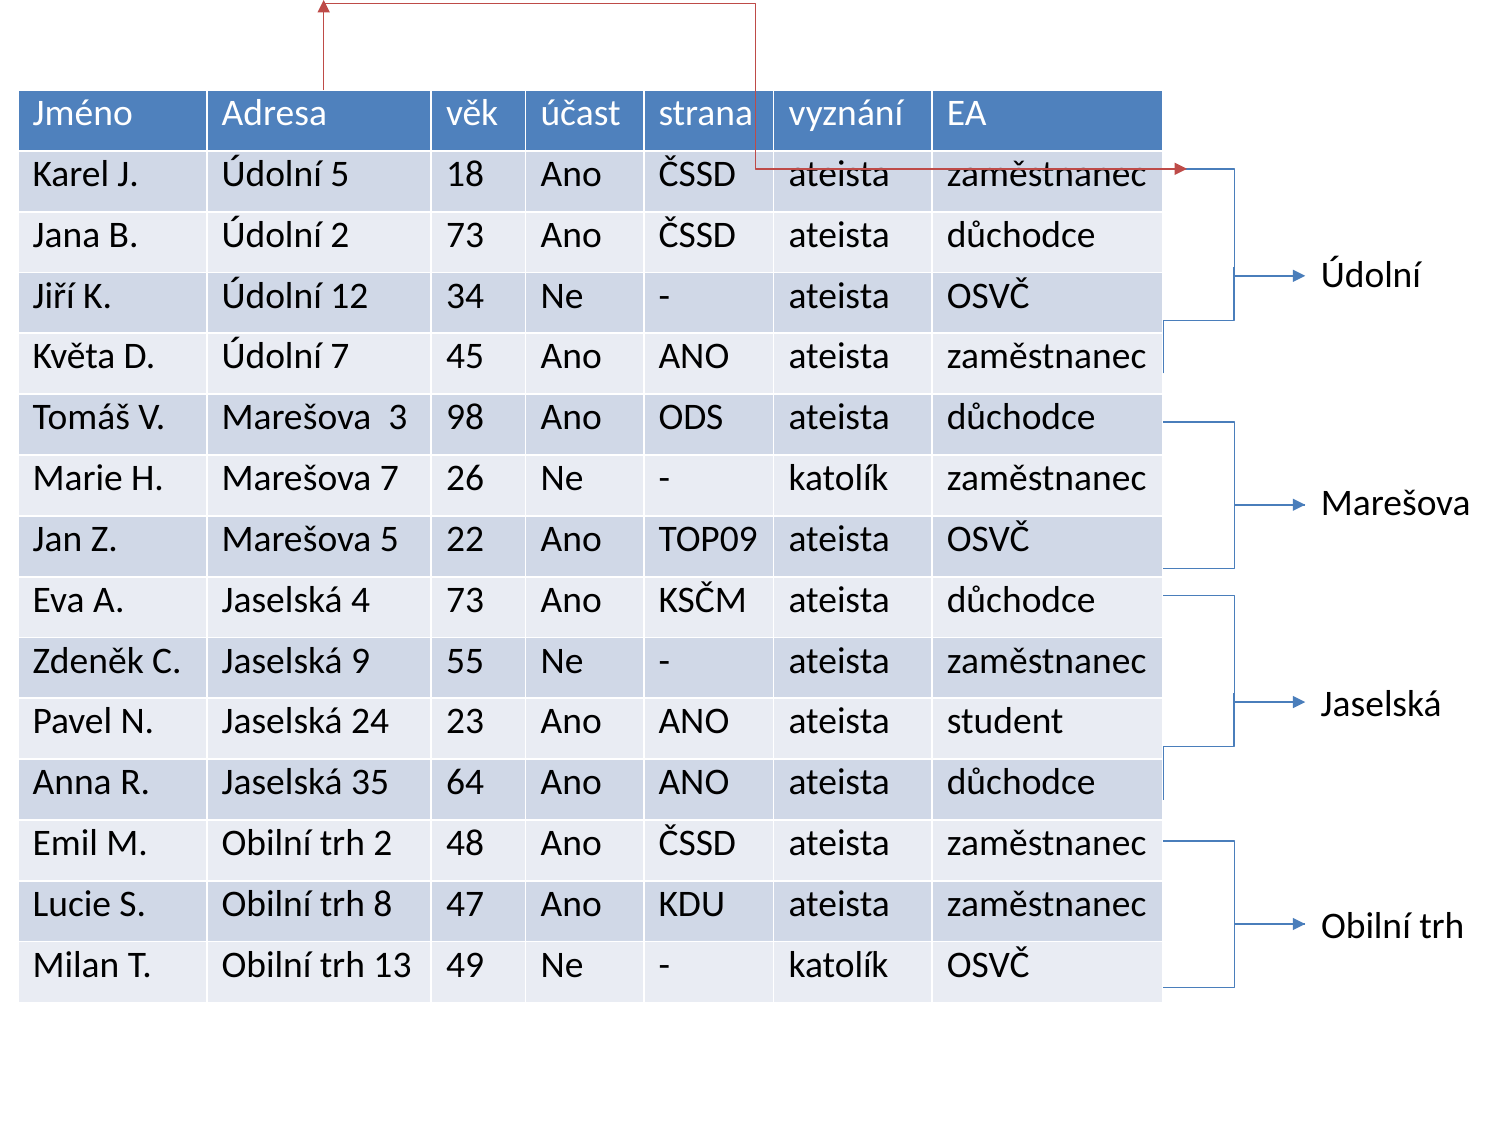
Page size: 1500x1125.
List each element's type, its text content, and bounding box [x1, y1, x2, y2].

table_cell zaměstnanec [933, 177, 1158, 211]
table_cell 47 [432, 882, 525, 941]
table_cell ateista [774, 517, 931, 576]
table_cell ANO [645, 760, 773, 819]
table_cell Marie H. [19, 456, 206, 515]
table_cell Eva A. [19, 578, 206, 637]
table_cell - [645, 638, 773, 697]
table_cell 73 [432, 578, 525, 637]
table_cell Lucie S. [19, 882, 206, 941]
table_cell Ano [526, 395, 643, 454]
table_cell Ano [526, 821, 643, 880]
table_cell Jan Z. [19, 517, 206, 576]
table_cell 18 [432, 177, 525, 211]
table_cell Jaselská 24 [208, 699, 430, 758]
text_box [323, 3, 1188, 170]
table_cell ODS [645, 395, 773, 454]
table_cell ČSSD [645, 213, 773, 272]
table_cell Obilní trh 2 [208, 821, 430, 880]
table_cell Karel J. [19, 152, 206, 211]
table_cell Ano [526, 177, 643, 211]
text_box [1163, 841, 1306, 923]
table_cell Emil M. [19, 821, 206, 880]
table_cell zaměstnanec [933, 821, 1162, 880]
table_cell - [645, 273, 773, 332]
table_cell 55 [432, 638, 525, 697]
table_cell Jana B. [19, 213, 206, 272]
table_cell Jaselská 9 [208, 638, 430, 697]
table_cell ateista [774, 638, 931, 697]
table_cell - [645, 456, 773, 515]
table_cell ANO [645, 334, 773, 393]
text_box Obilní trh [1310, 893, 1480, 954]
table_cell - [645, 942, 773, 1002]
table_cell Tomáš V. [19, 395, 206, 454]
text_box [1163, 504, 1306, 569]
table_cell ateista [774, 760, 931, 819]
table_cell Ano [526, 760, 643, 819]
table_cell Anna R. [19, 760, 206, 819]
table_cell Ano [526, 578, 643, 637]
table_cell zaměstnanec [933, 334, 1162, 393]
table_cell Ano [526, 517, 643, 576]
table_cell ateista [774, 177, 931, 211]
table_cell Zdeněk C. [19, 638, 206, 697]
table_cell ateista [774, 821, 931, 880]
table_cell důchodce [933, 213, 1158, 272]
table_cell Údolní 12 [208, 273, 430, 332]
table_cell 26 [432, 456, 525, 515]
text_box Marešova [1310, 470, 1486, 531]
table_cell Údolní 2 [208, 213, 430, 272]
table_cell 23 [432, 699, 525, 758]
table_cell zaměstnanec [933, 638, 1158, 697]
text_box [1163, 923, 1306, 988]
table_cell 34 [432, 273, 525, 332]
table_cell 49 [432, 942, 525, 1002]
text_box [1145, 284, 1253, 356]
table_cell Ano [526, 699, 643, 758]
table_cell 98 [432, 395, 525, 454]
table_cell ateista [774, 213, 931, 272]
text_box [1163, 168, 1306, 276]
table_cell Marešova 5 [208, 517, 430, 576]
table_cell ateista [774, 395, 931, 454]
table_cell katolík [774, 942, 931, 1002]
table_cell Květa D. [19, 334, 206, 393]
table_cell Obilní trh 8 [208, 882, 430, 941]
table_cell 22 [432, 517, 525, 576]
table_cell Ne [526, 942, 643, 1002]
table_header Jméno [19, 91, 206, 150]
table_cell Obilní trh 13 [208, 942, 430, 1002]
table_cell student [933, 699, 1159, 758]
text_box Údolní [1306, 242, 1436, 303]
table_cell ateista [774, 882, 931, 941]
table_cell ČSSD [645, 177, 773, 211]
table_cell 73 [432, 213, 525, 272]
table_cell Ano [526, 334, 643, 393]
table_cell Jiří K. [19, 273, 206, 332]
table_cell KDU [645, 882, 773, 941]
table_cell důchodce [933, 578, 1162, 637]
table_cell ateista [774, 273, 931, 332]
table_cell zaměstnanec [933, 882, 1158, 941]
table_cell Ne [526, 638, 643, 697]
table_cell 45 [432, 334, 525, 393]
table_cell katolík [774, 456, 931, 515]
table_cell důchodce [933, 760, 1162, 819]
table_cell zaměstnanec [933, 456, 1158, 515]
text_box Jaselská [1305, 671, 1457, 732]
table_cell Ano [526, 882, 643, 941]
table_cell ateista [774, 334, 931, 393]
table_cell OSVČ [933, 517, 1162, 576]
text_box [1163, 421, 1306, 504]
table_cell ČSSD [645, 821, 773, 880]
table_cell ateista [774, 699, 931, 758]
table_header Adresa [208, 91, 318, 150]
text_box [1163, 595, 1306, 703]
table_cell Milan T. [19, 942, 206, 1002]
table_cell Pavel N. [19, 699, 206, 758]
table_cell Marešova 7 [208, 456, 430, 515]
table_cell ateista [774, 578, 931, 637]
table_cell OSVČ [933, 273, 1160, 332]
table_cell KSČM [645, 578, 773, 637]
table_cell OSVČ [933, 942, 1162, 1002]
table_cell Ne [526, 456, 643, 515]
table_cell Jaselská 35 [208, 760, 430, 819]
table_cell Ano [526, 213, 643, 272]
table_cell ANO [645, 699, 773, 758]
table_cell Údolní 5 [208, 152, 430, 211]
table_cell Jaselská 4 [208, 578, 430, 637]
table_cell Marešova 3 [208, 395, 430, 454]
table_cell důchodce [933, 395, 1162, 454]
table_cell Ne [526, 273, 643, 332]
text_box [1145, 710, 1253, 783]
table_cell 64 [432, 760, 525, 819]
table_cell 48 [432, 821, 525, 880]
table_cell TOP09 [645, 517, 773, 576]
table_cell Údolní 7 [208, 334, 430, 393]
